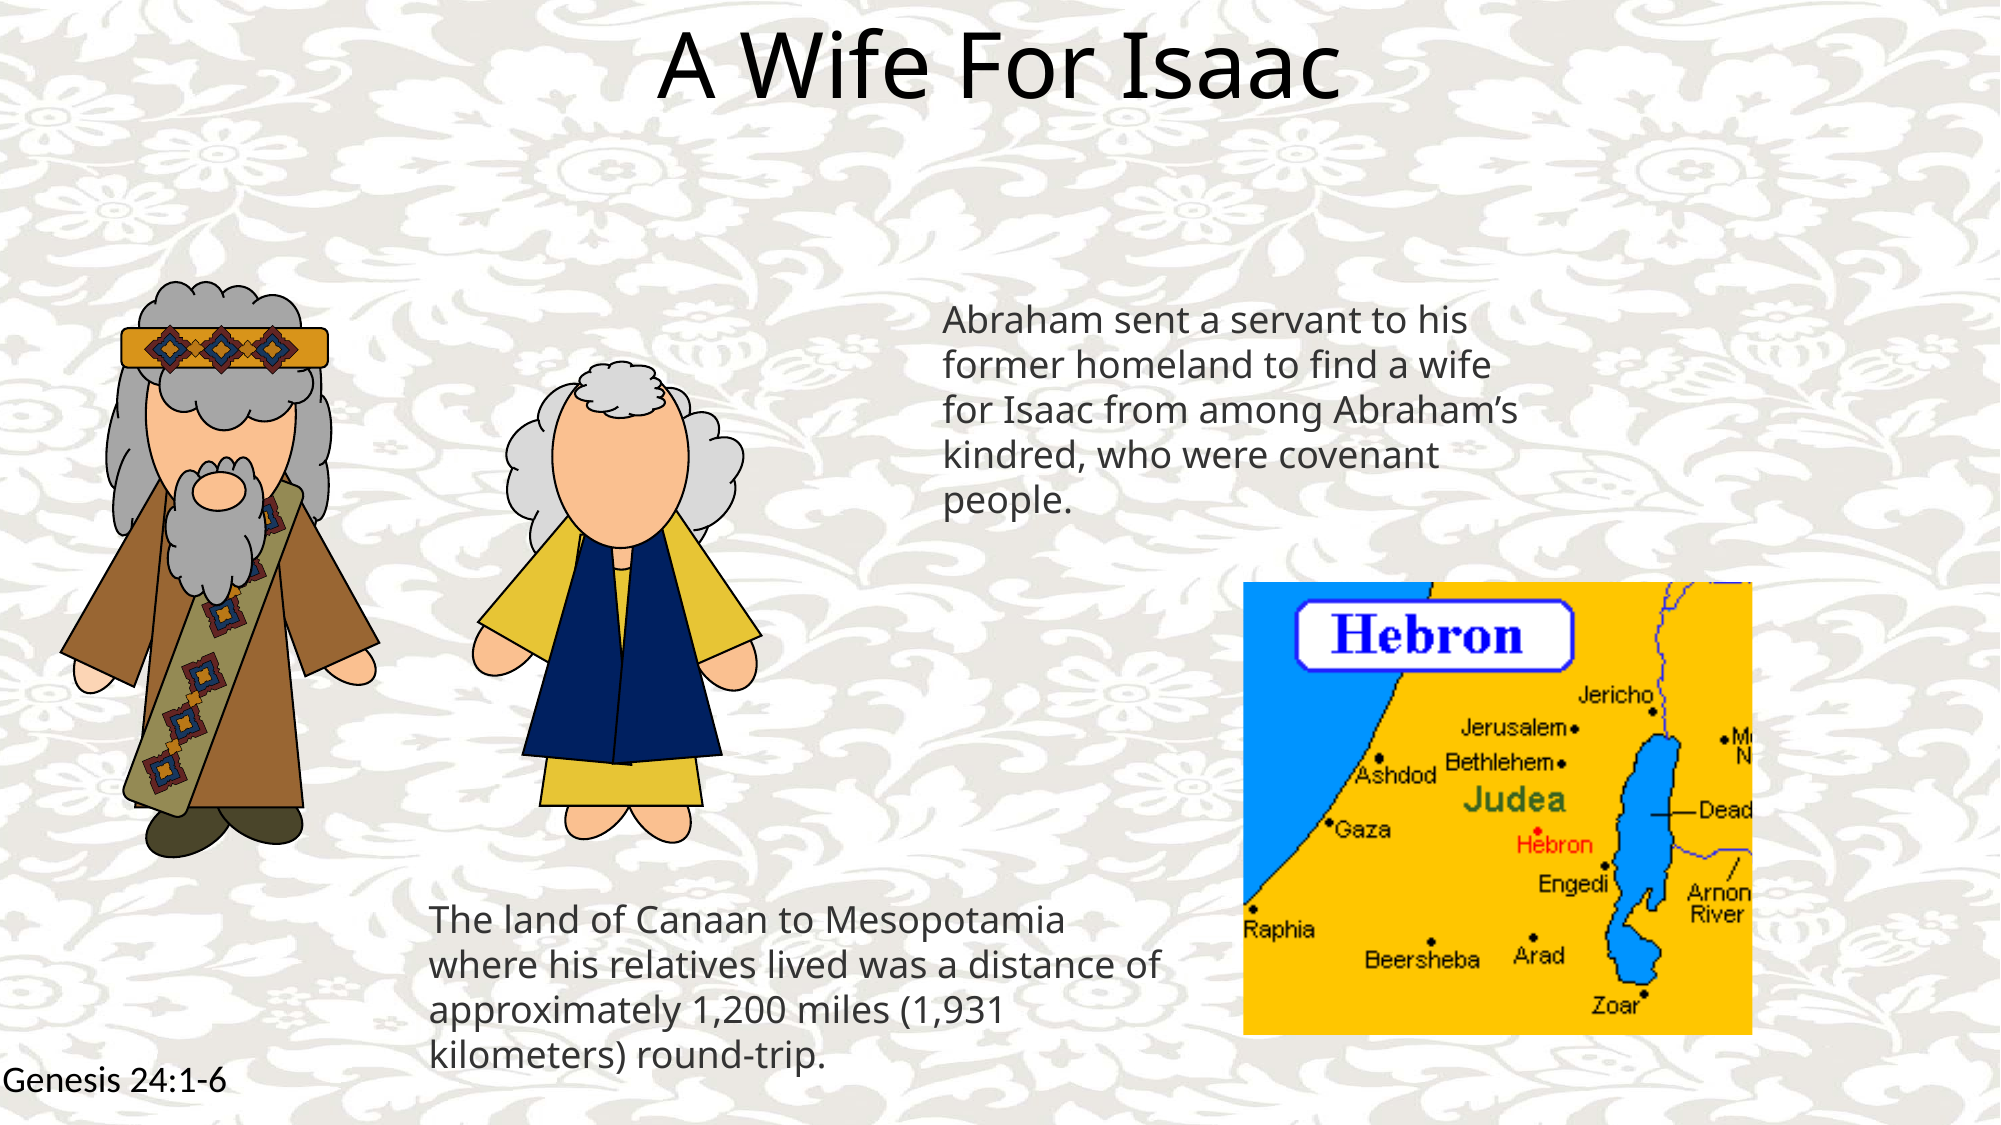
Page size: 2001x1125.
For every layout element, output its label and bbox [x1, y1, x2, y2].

text_box [77, 281, 379, 853]
picture [0, 0, 2000, 1125]
text_box [480, 361, 753, 848]
